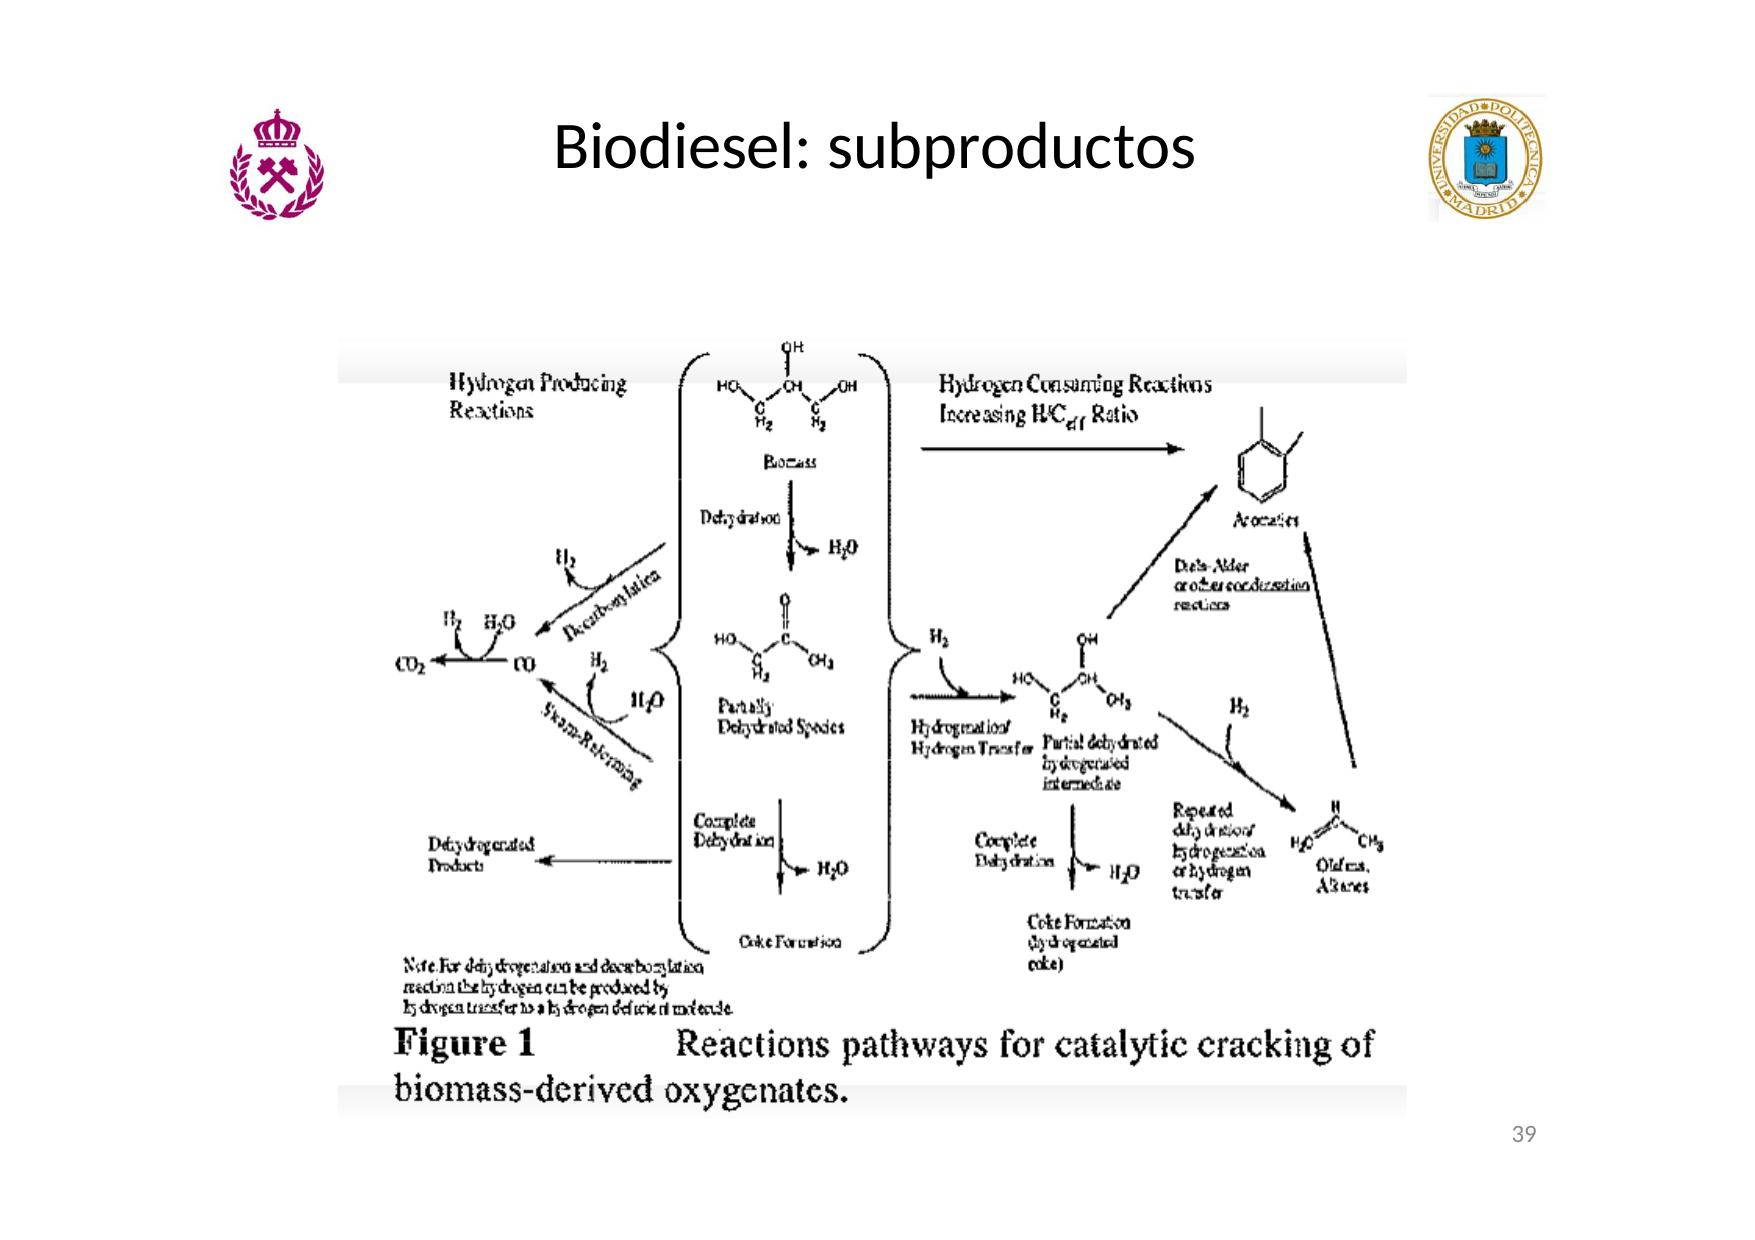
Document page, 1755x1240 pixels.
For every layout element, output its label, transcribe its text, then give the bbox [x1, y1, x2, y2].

slide_number 39 [1507, 1117, 1542, 1240]
text_box [220, 104, 336, 228]
title Biodiesel: subproductos [438, 101, 1316, 309]
text_box [338, 315, 1407, 1123]
text_box [1427, 92, 1546, 222]
